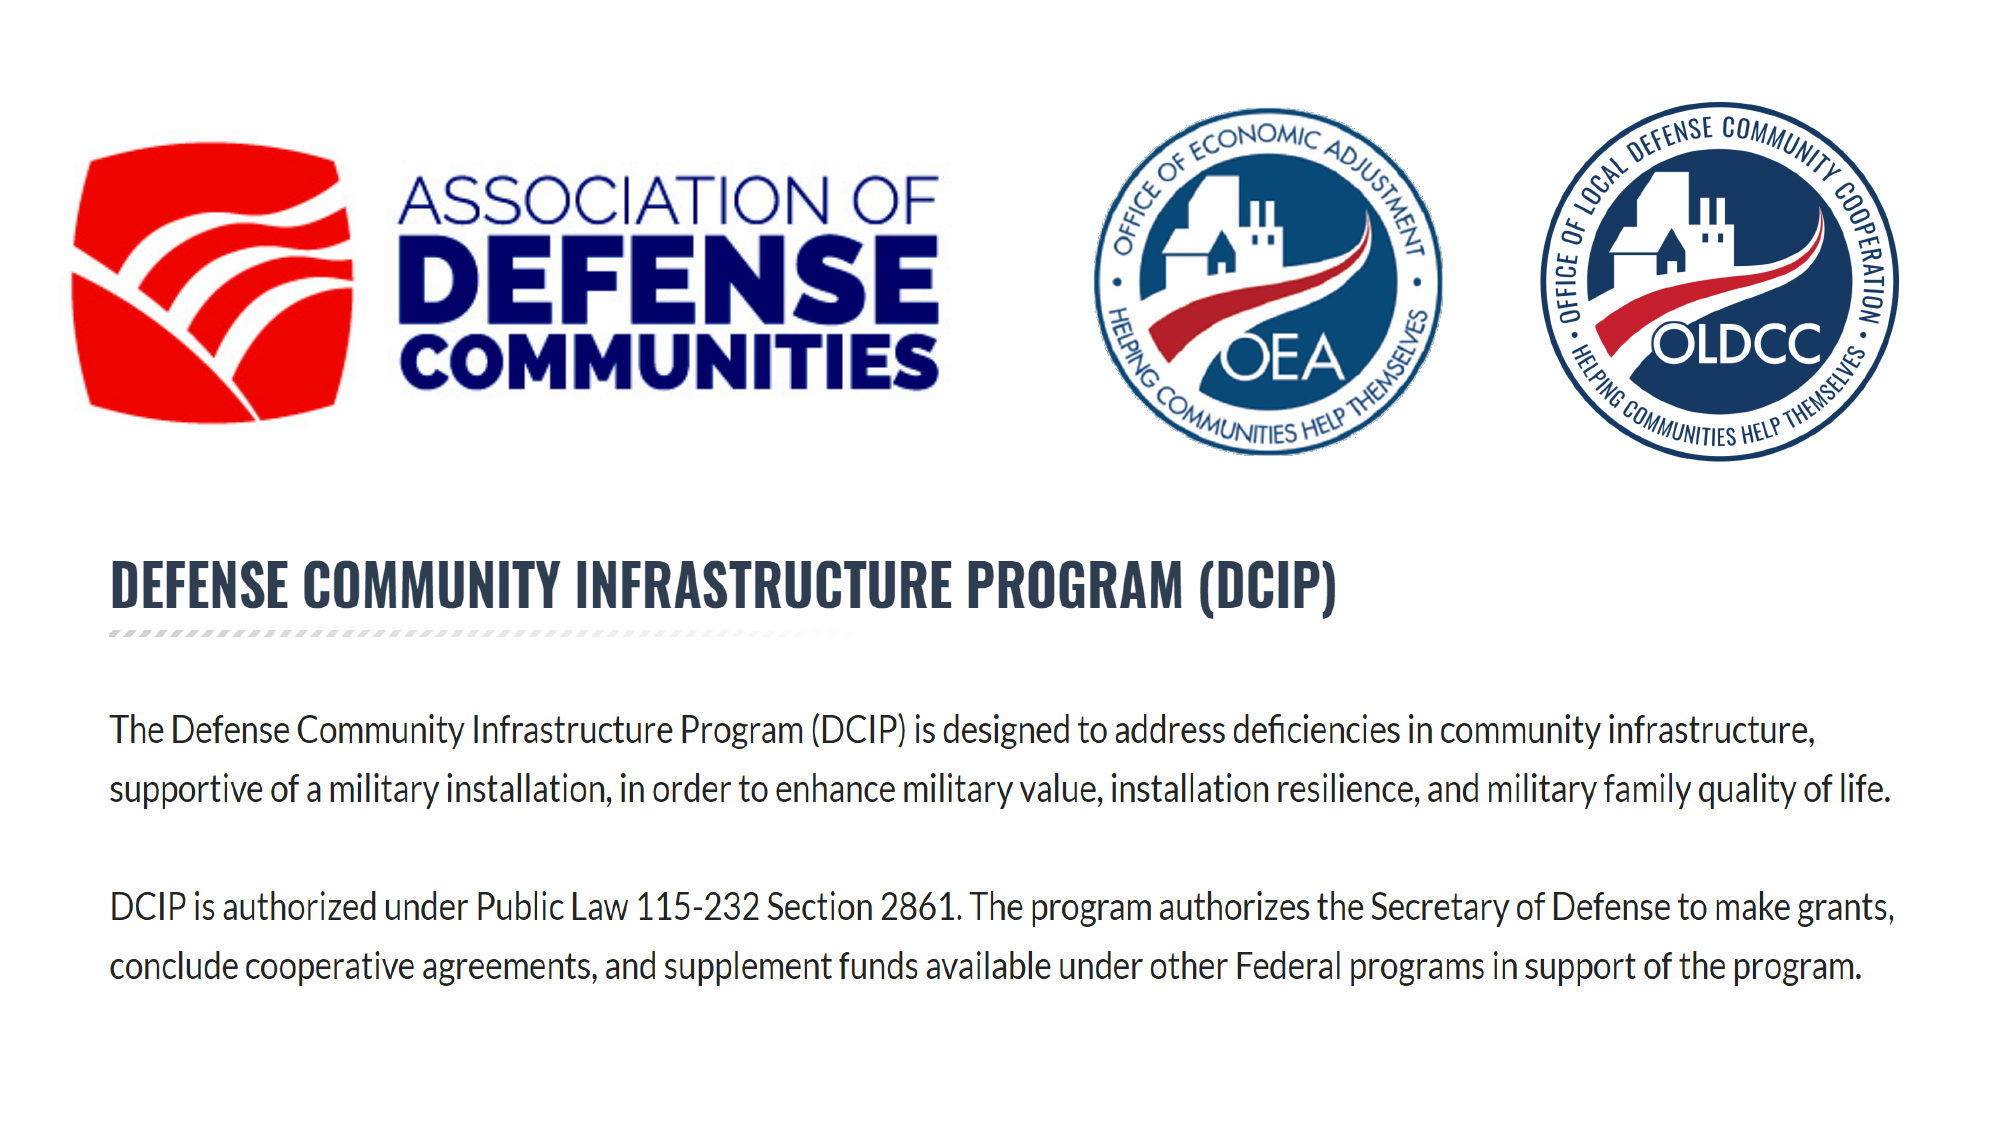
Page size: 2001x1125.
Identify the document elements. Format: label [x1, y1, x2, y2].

picture [1528, 93, 1911, 470]
picture [49, 111, 979, 452]
picture [1093, 107, 1443, 456]
picture [102, 537, 1911, 1026]
